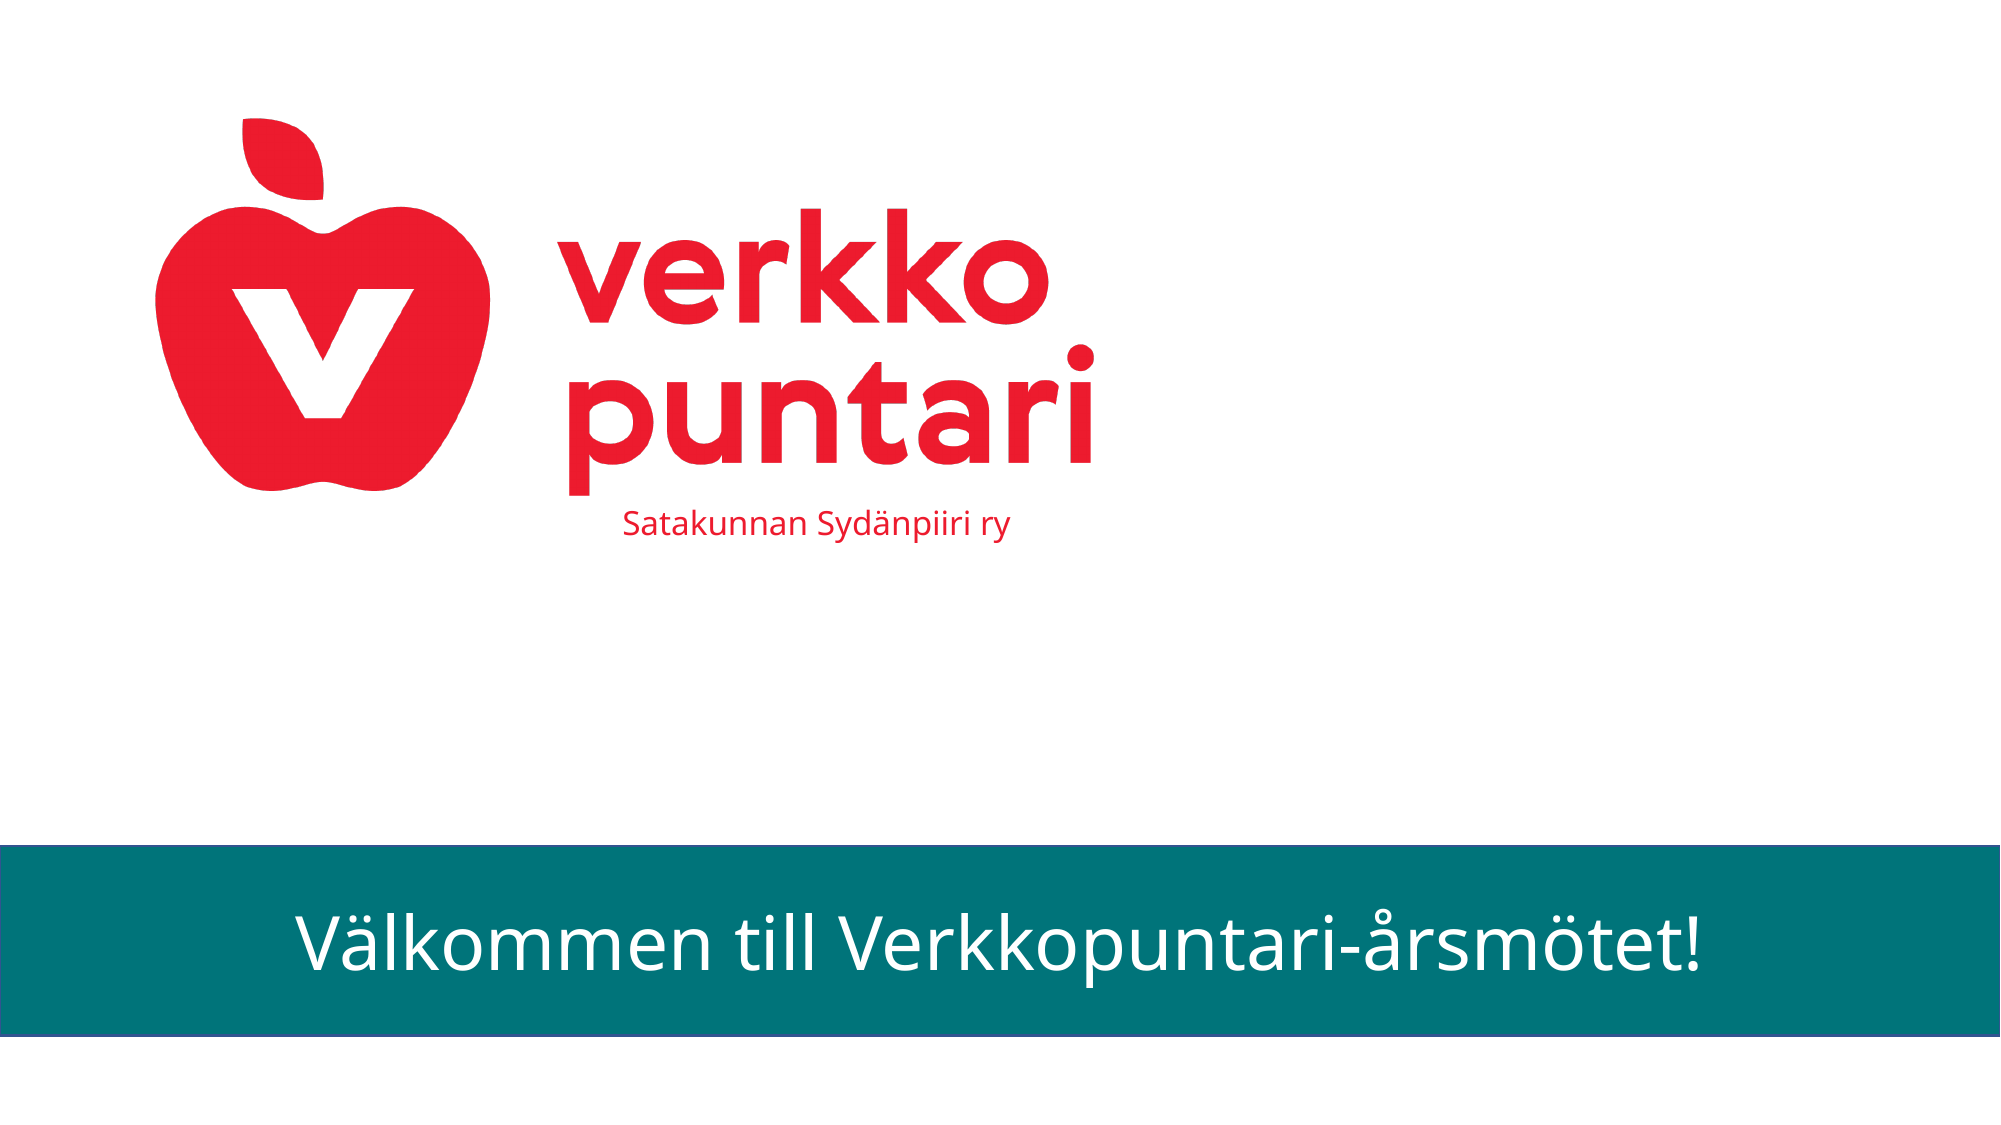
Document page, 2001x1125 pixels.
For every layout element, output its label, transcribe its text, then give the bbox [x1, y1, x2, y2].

text_box Välkommen till Verkkopuntari-årsmötet! [0, 845, 2000, 1037]
text_box Satakunnan Sydänpiiri ry [607, 496, 1068, 550]
picture [155, 118, 1094, 496]
